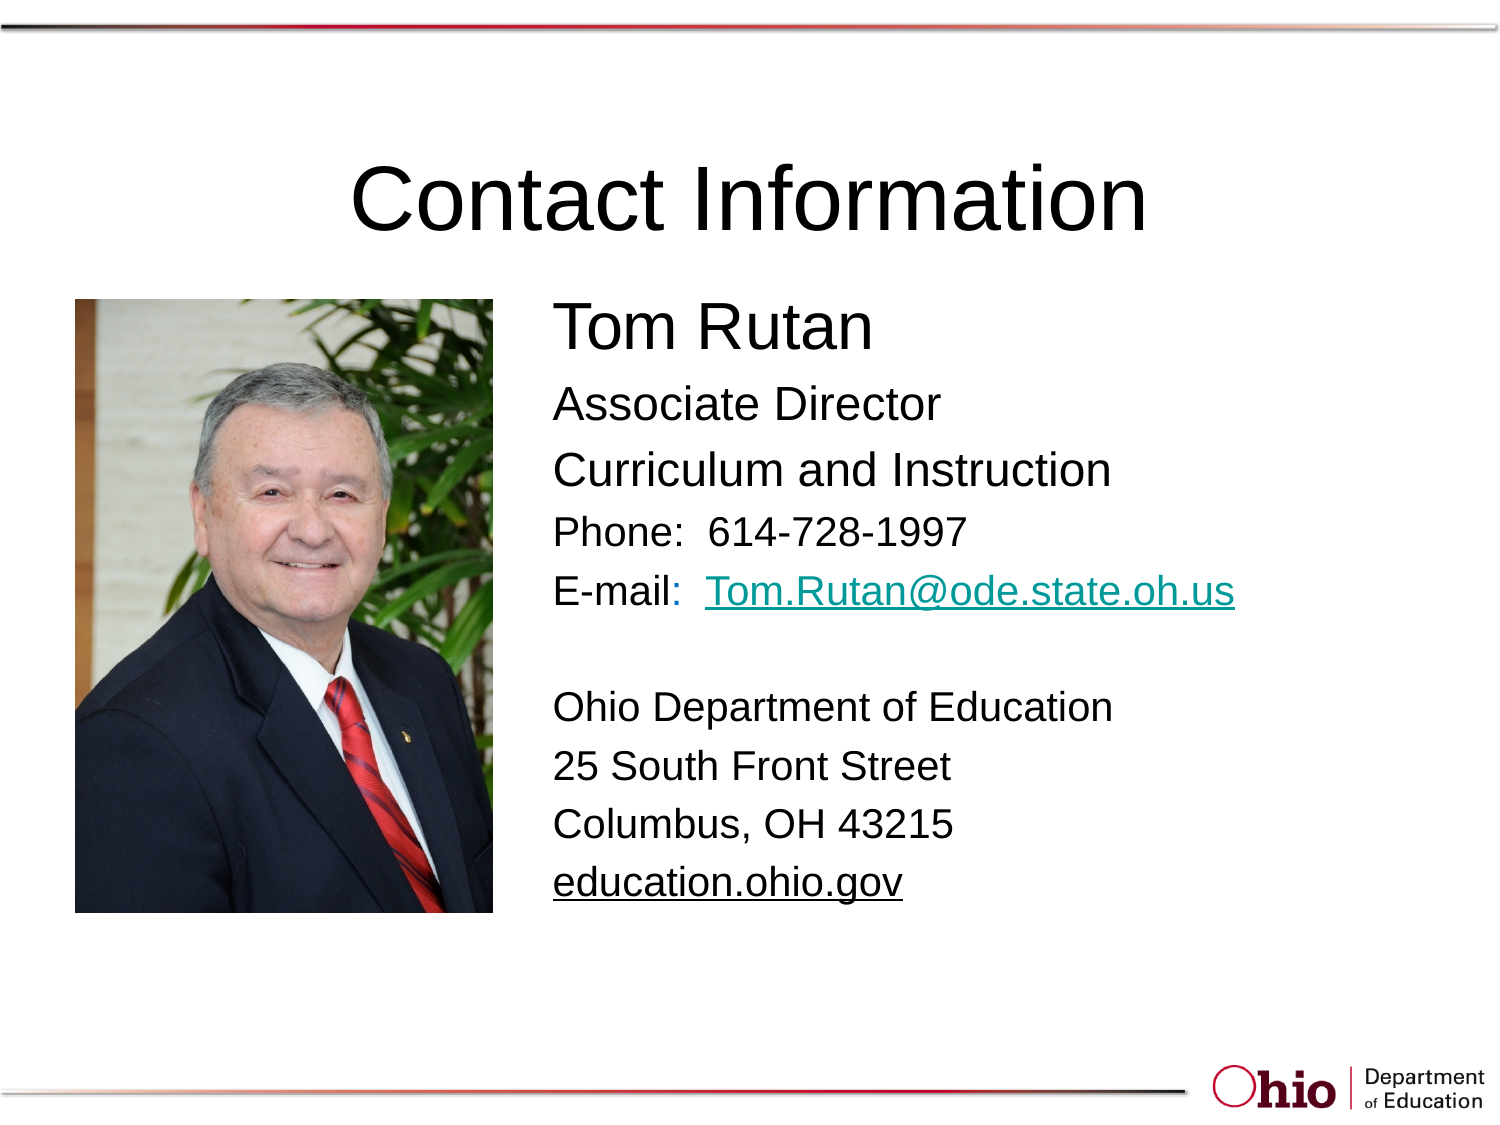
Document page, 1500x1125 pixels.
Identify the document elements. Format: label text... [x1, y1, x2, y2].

title Contact Information [112, 99, 1388, 288]
picture [0, 0, 1500, 1125]
list Tom Rutan Associate Director Curriculum and Instruction Phone: 614-728-1997 E-mail: Tom.Rutan@ode.state.oh.us Ohio Department of Education 25 South Front Street Columbus, OH 43215 education.ohio.gov [537, 274, 1426, 1006]
